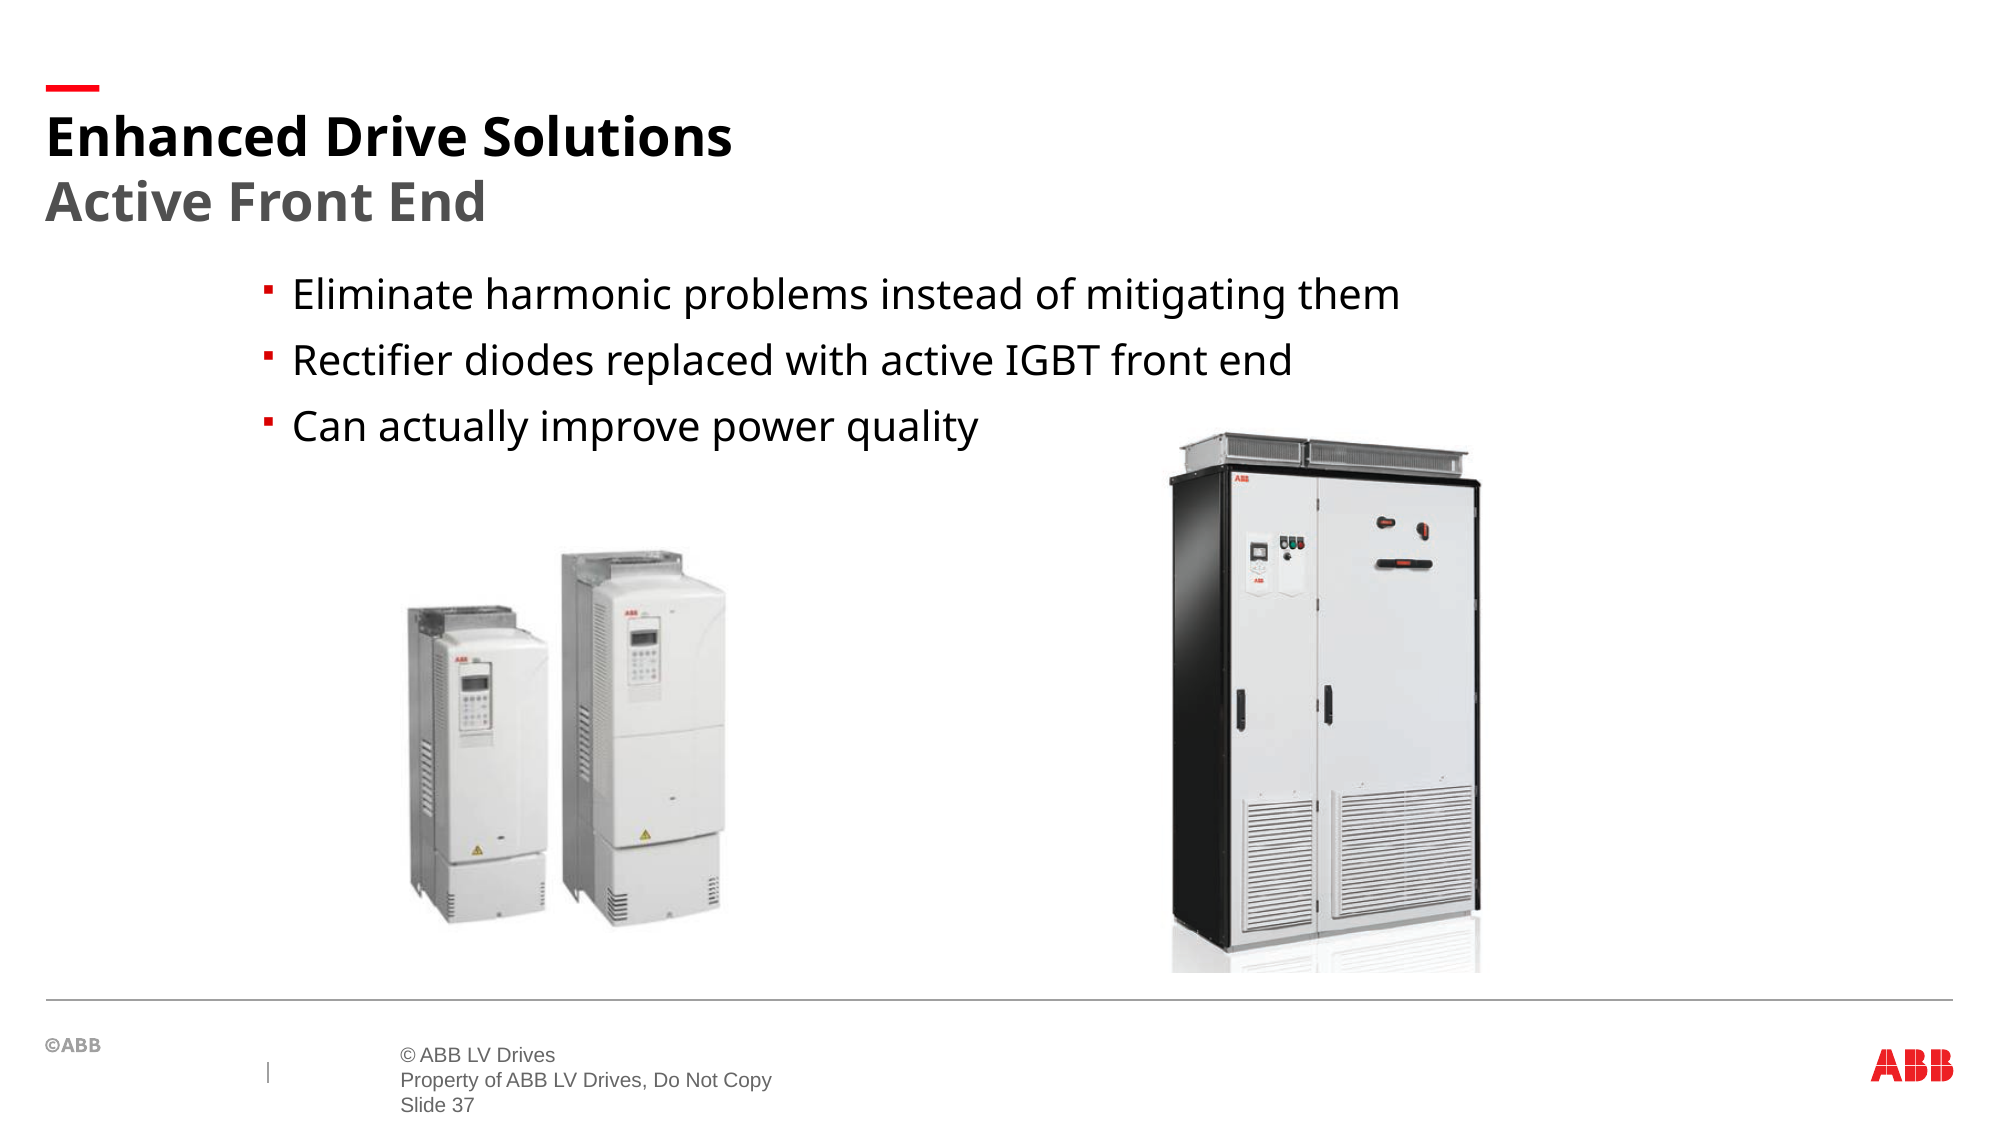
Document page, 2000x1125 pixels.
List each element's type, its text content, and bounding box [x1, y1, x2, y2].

footer © ABB LV Drives Property of ABB LV Drives, Do Not Copy Slide 37 [400, 1018, 1812, 1116]
title Enhanced Drive Solutions Active Front End [45, 102, 1954, 170]
picture [400, 546, 733, 933]
text_box Eliminate harmonic problems instead of mitigating them Rectifier diodes replaced with active IGBT front end Can actually improve power quality [261, 273, 1738, 507]
picture [1151, 423, 1494, 973]
